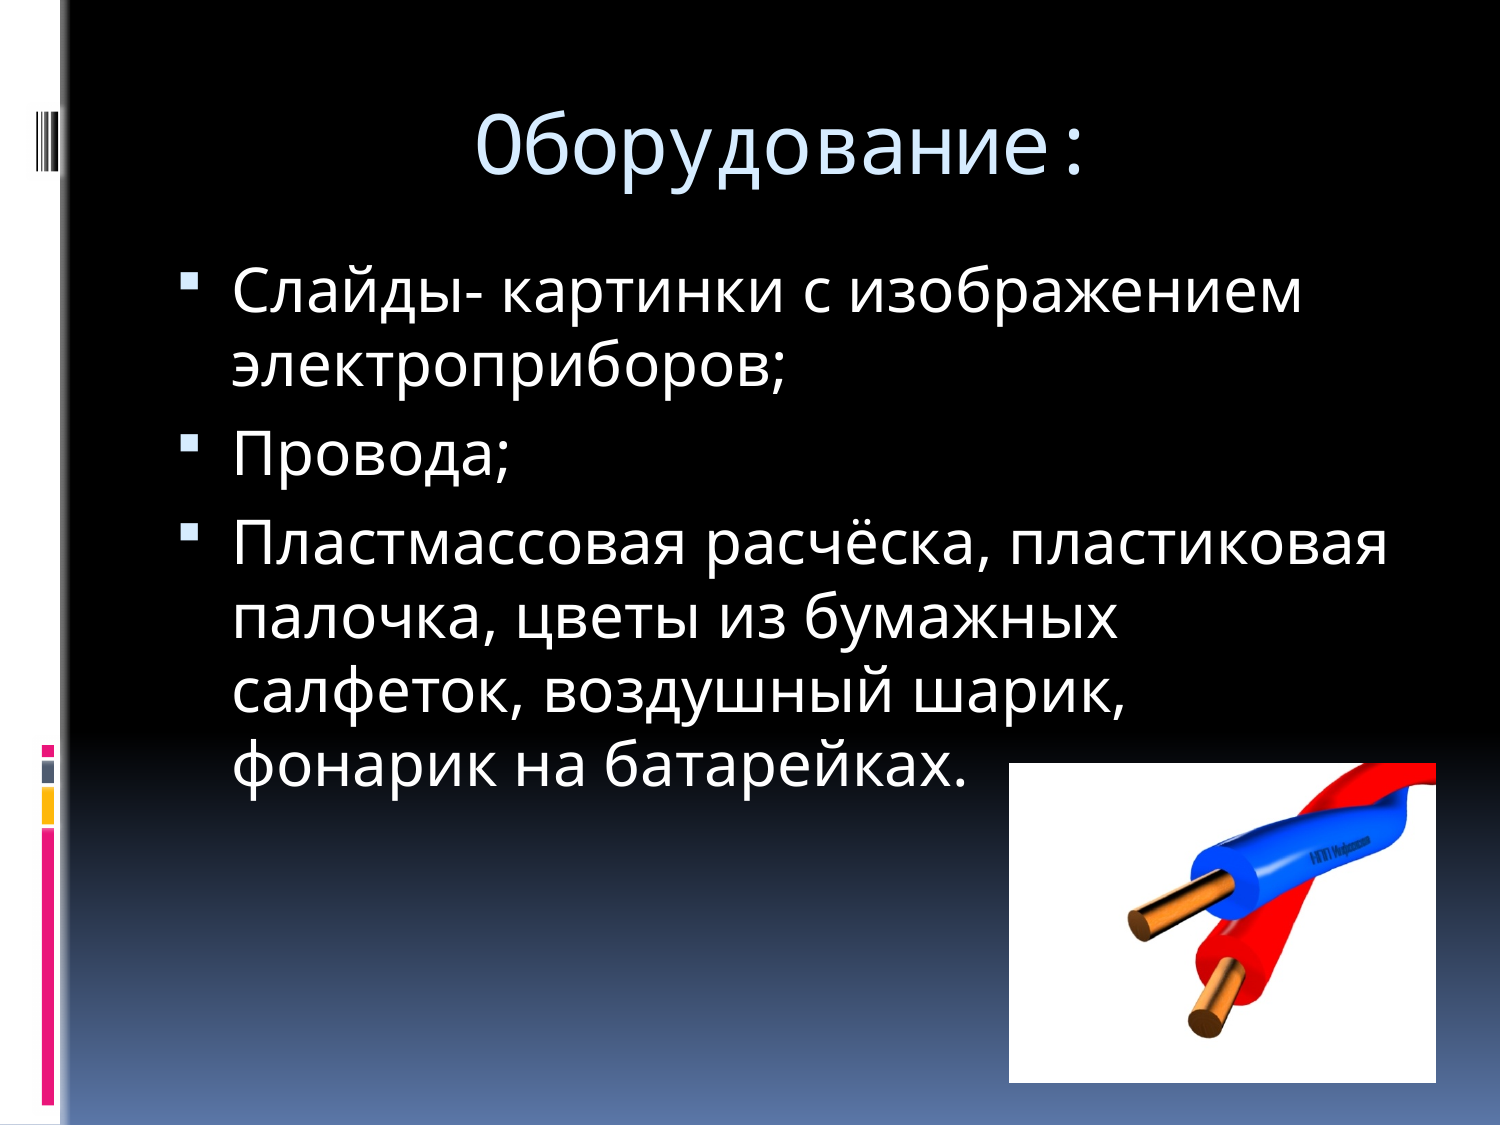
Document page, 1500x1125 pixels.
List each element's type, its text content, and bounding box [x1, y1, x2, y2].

list Слайды- картинки с изображением электроприборов; Провода; Пластмассовая расчёска, пластиковая палочка, цветы из бумажных салфеток, воздушный шарик, фонарик на батарейках. [150, 243, 1425, 811]
title Оборудование: [150, 83, 1425, 234]
picture [1009, 762, 1436, 1083]
